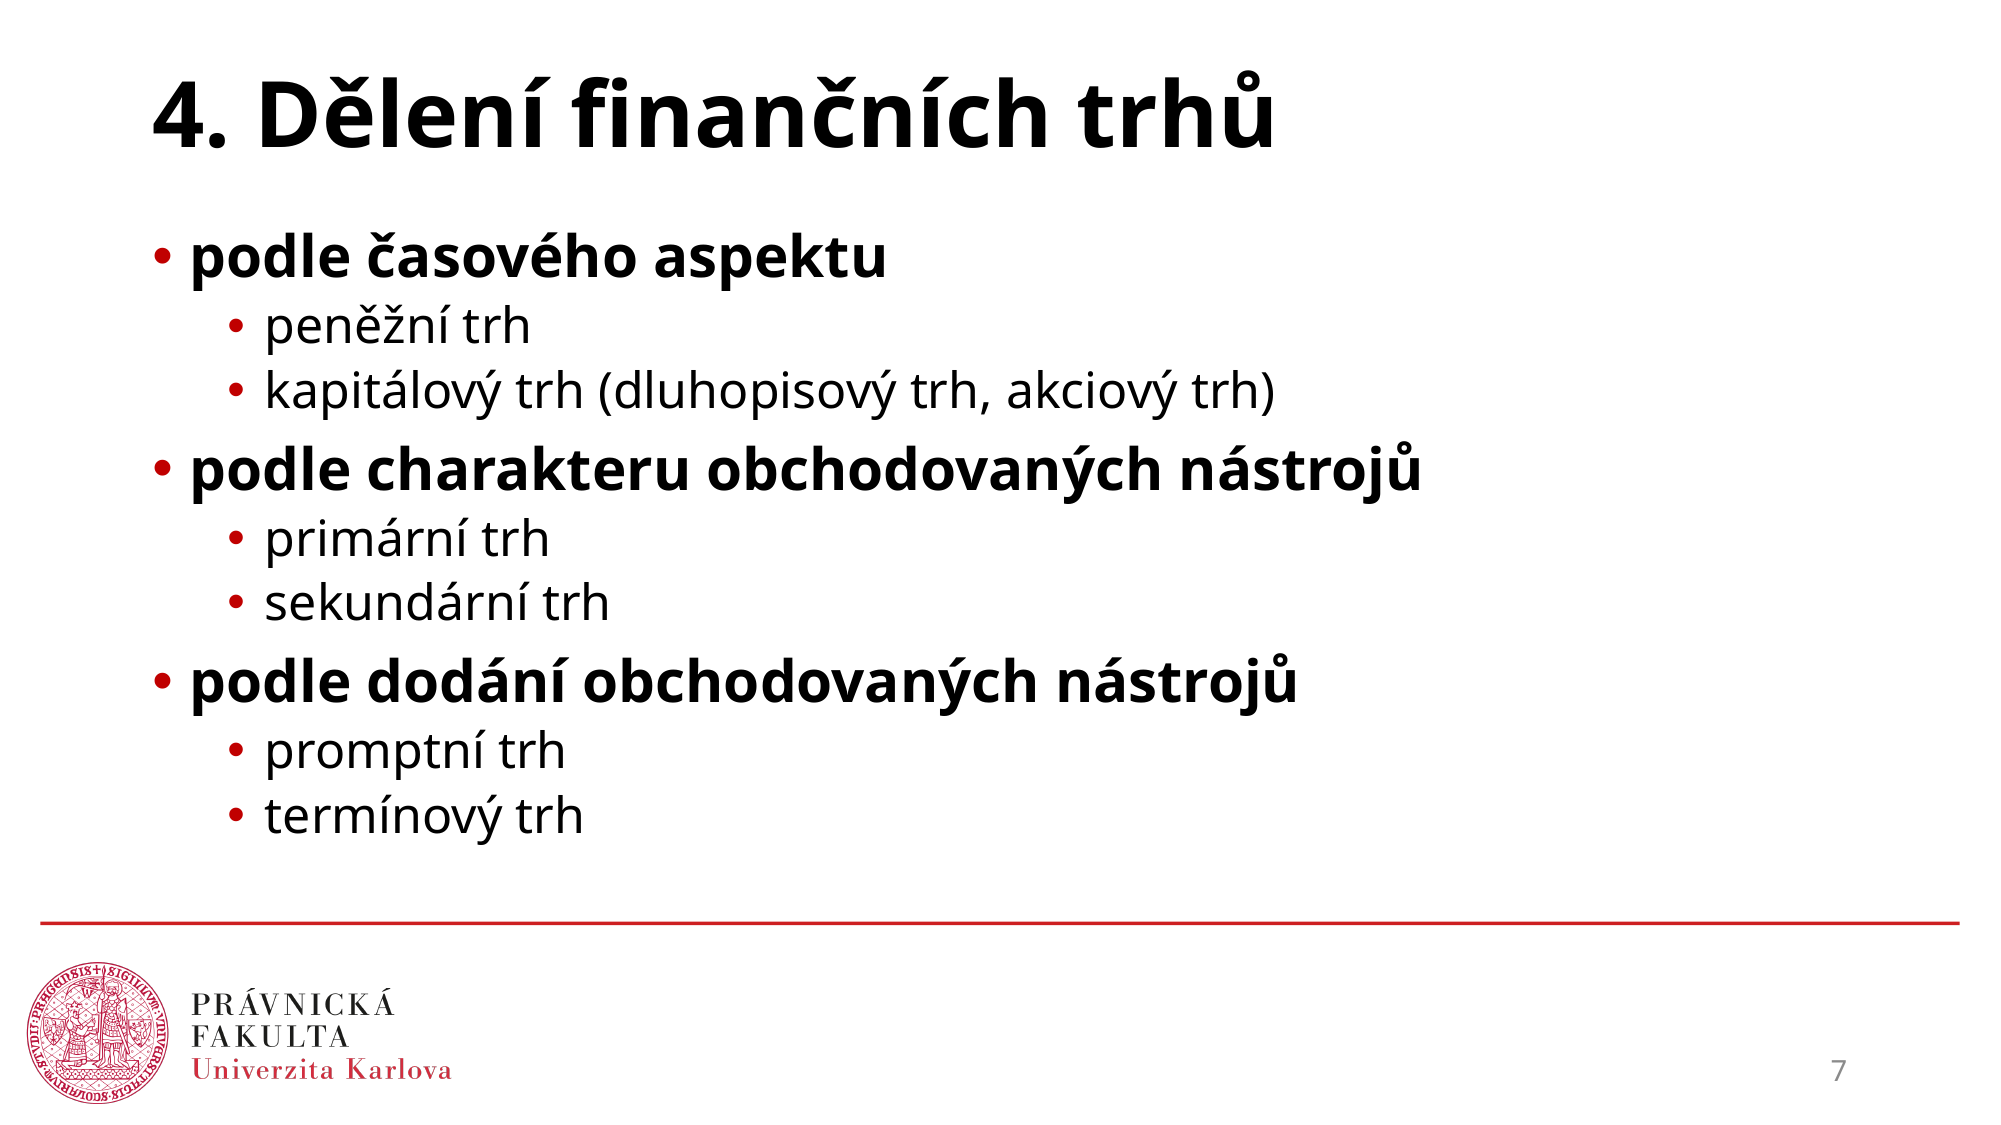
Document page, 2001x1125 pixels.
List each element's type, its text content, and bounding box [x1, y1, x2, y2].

title 4. Dělení finančních trhů [137, 2, 1863, 220]
slide_number 7 [1412, 1042, 1863, 1103]
list podle časového aspektu peněžní trh kapitálový trh (dluhopisový trh, akciový trh) podle charakteru obchodovaných nástrojů primární trh sekundární trh podle dodání obchodovaných nástrojů promptní trh termínový trh [137, 220, 1863, 905]
picture [26, 962, 452, 1104]
